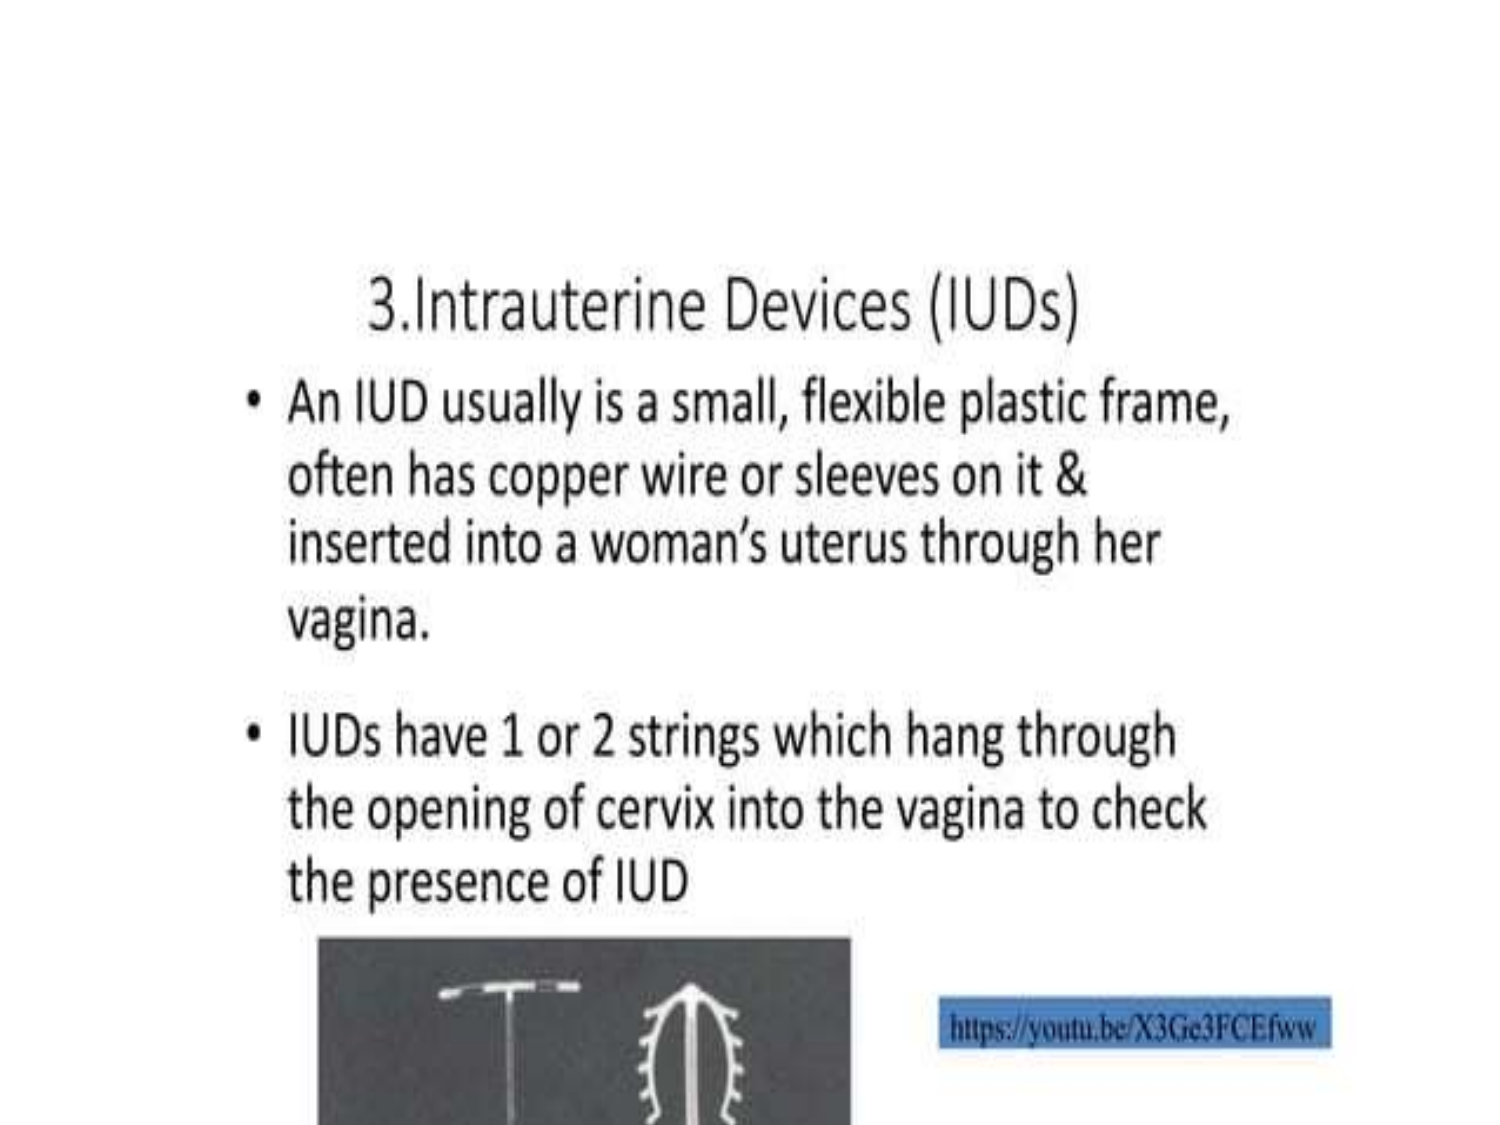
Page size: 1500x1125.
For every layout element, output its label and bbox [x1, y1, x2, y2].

picture [0, 139, 1500, 1125]
